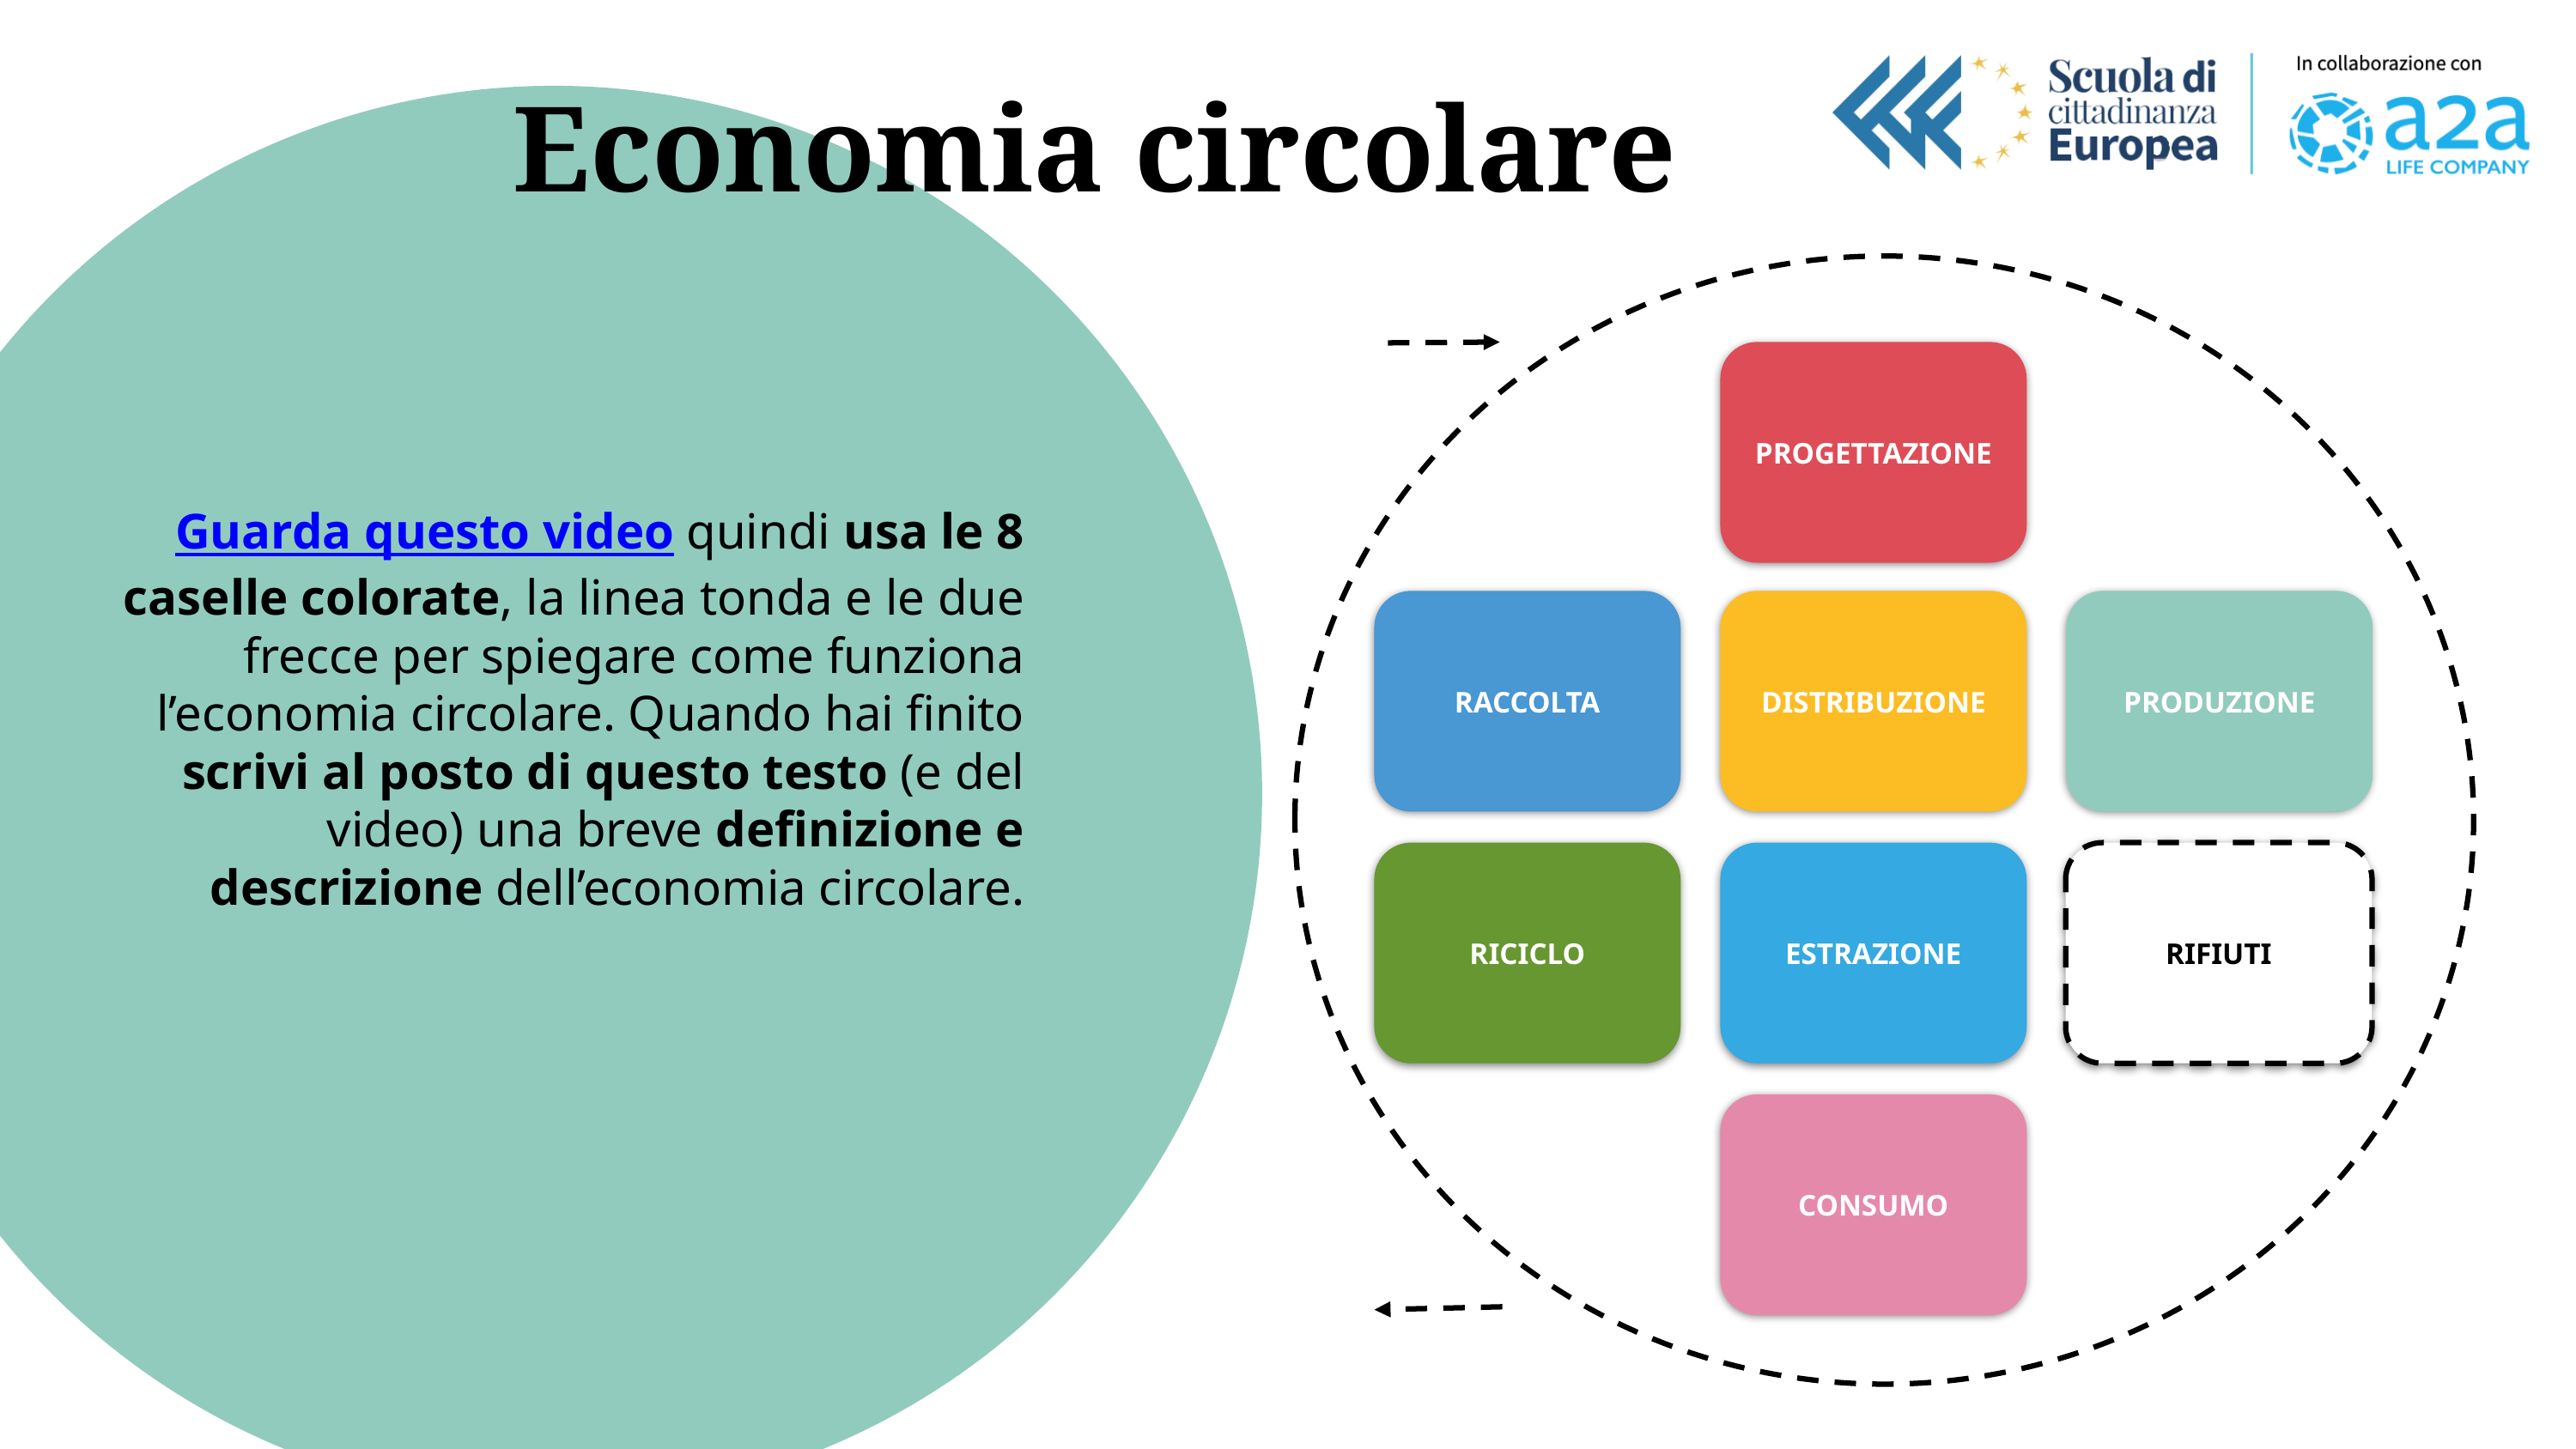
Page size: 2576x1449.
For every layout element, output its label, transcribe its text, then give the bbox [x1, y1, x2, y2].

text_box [2066, 591, 2373, 812]
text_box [1294, 256, 2474, 1385]
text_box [1720, 1094, 2027, 1316]
text_box Guarda questo video quindi usa le 8 caselle colorate, la linea tonda e le due frecce per spiegare come funziona l’economia circolare. Quando hai finito scrivi al posto di questo testo (e del video) una breve definizione e descrizione dell’economia circolare. [70, 488, 1038, 928]
text_box [0, 88, 1262, 1449]
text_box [1374, 842, 1681, 1064]
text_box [2065, 842, 2372, 1064]
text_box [1374, 591, 1681, 812]
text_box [1720, 842, 2027, 1064]
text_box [1720, 591, 2027, 812]
text_box Economia circolare [500, 46, 1753, 228]
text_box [1720, 342, 2027, 563]
picture [1795, 16, 2569, 216]
